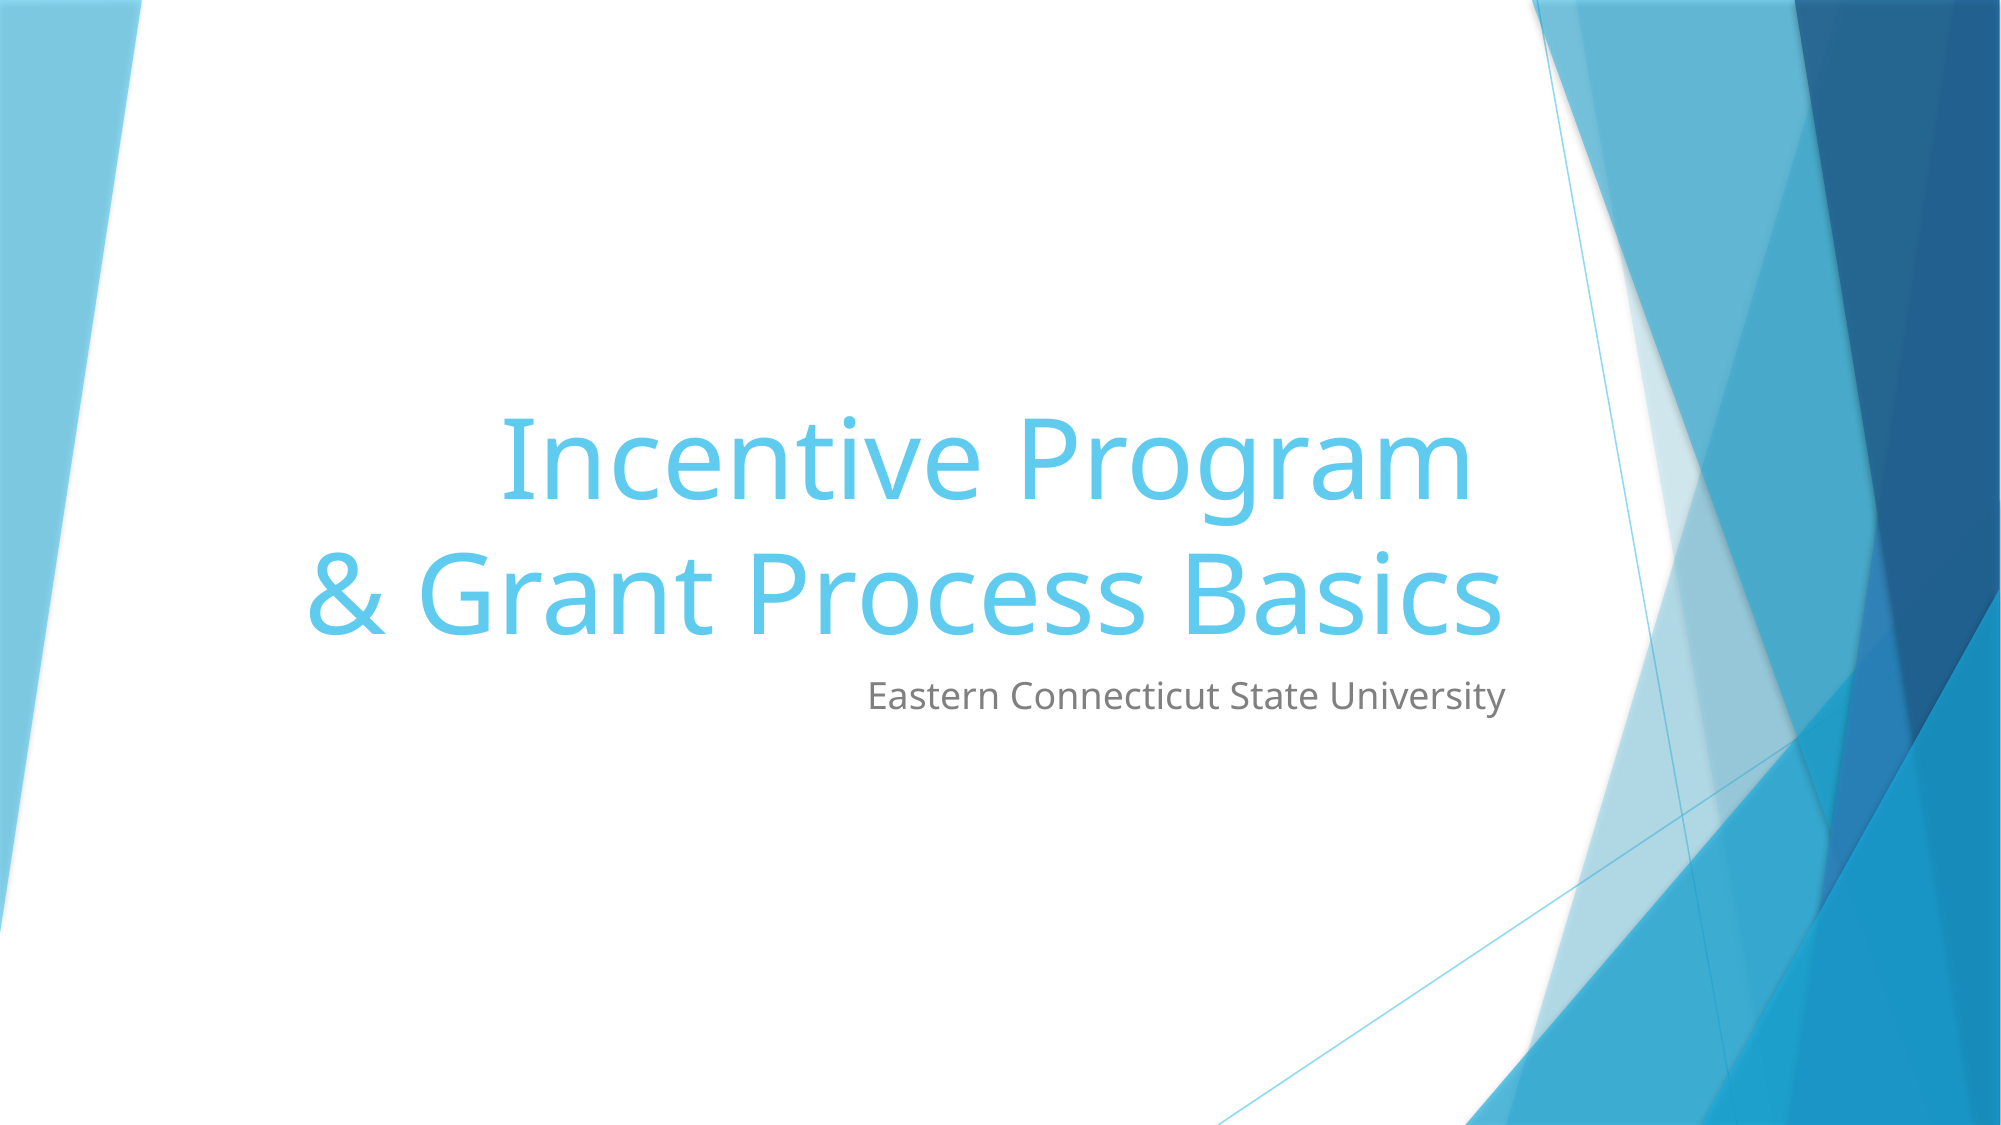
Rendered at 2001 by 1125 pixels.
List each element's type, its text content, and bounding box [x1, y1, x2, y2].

subtitle Eastern Connecticut State University [247, 664, 1522, 845]
title Incentive Program & Grant Process Basics [197, 394, 1522, 665]
